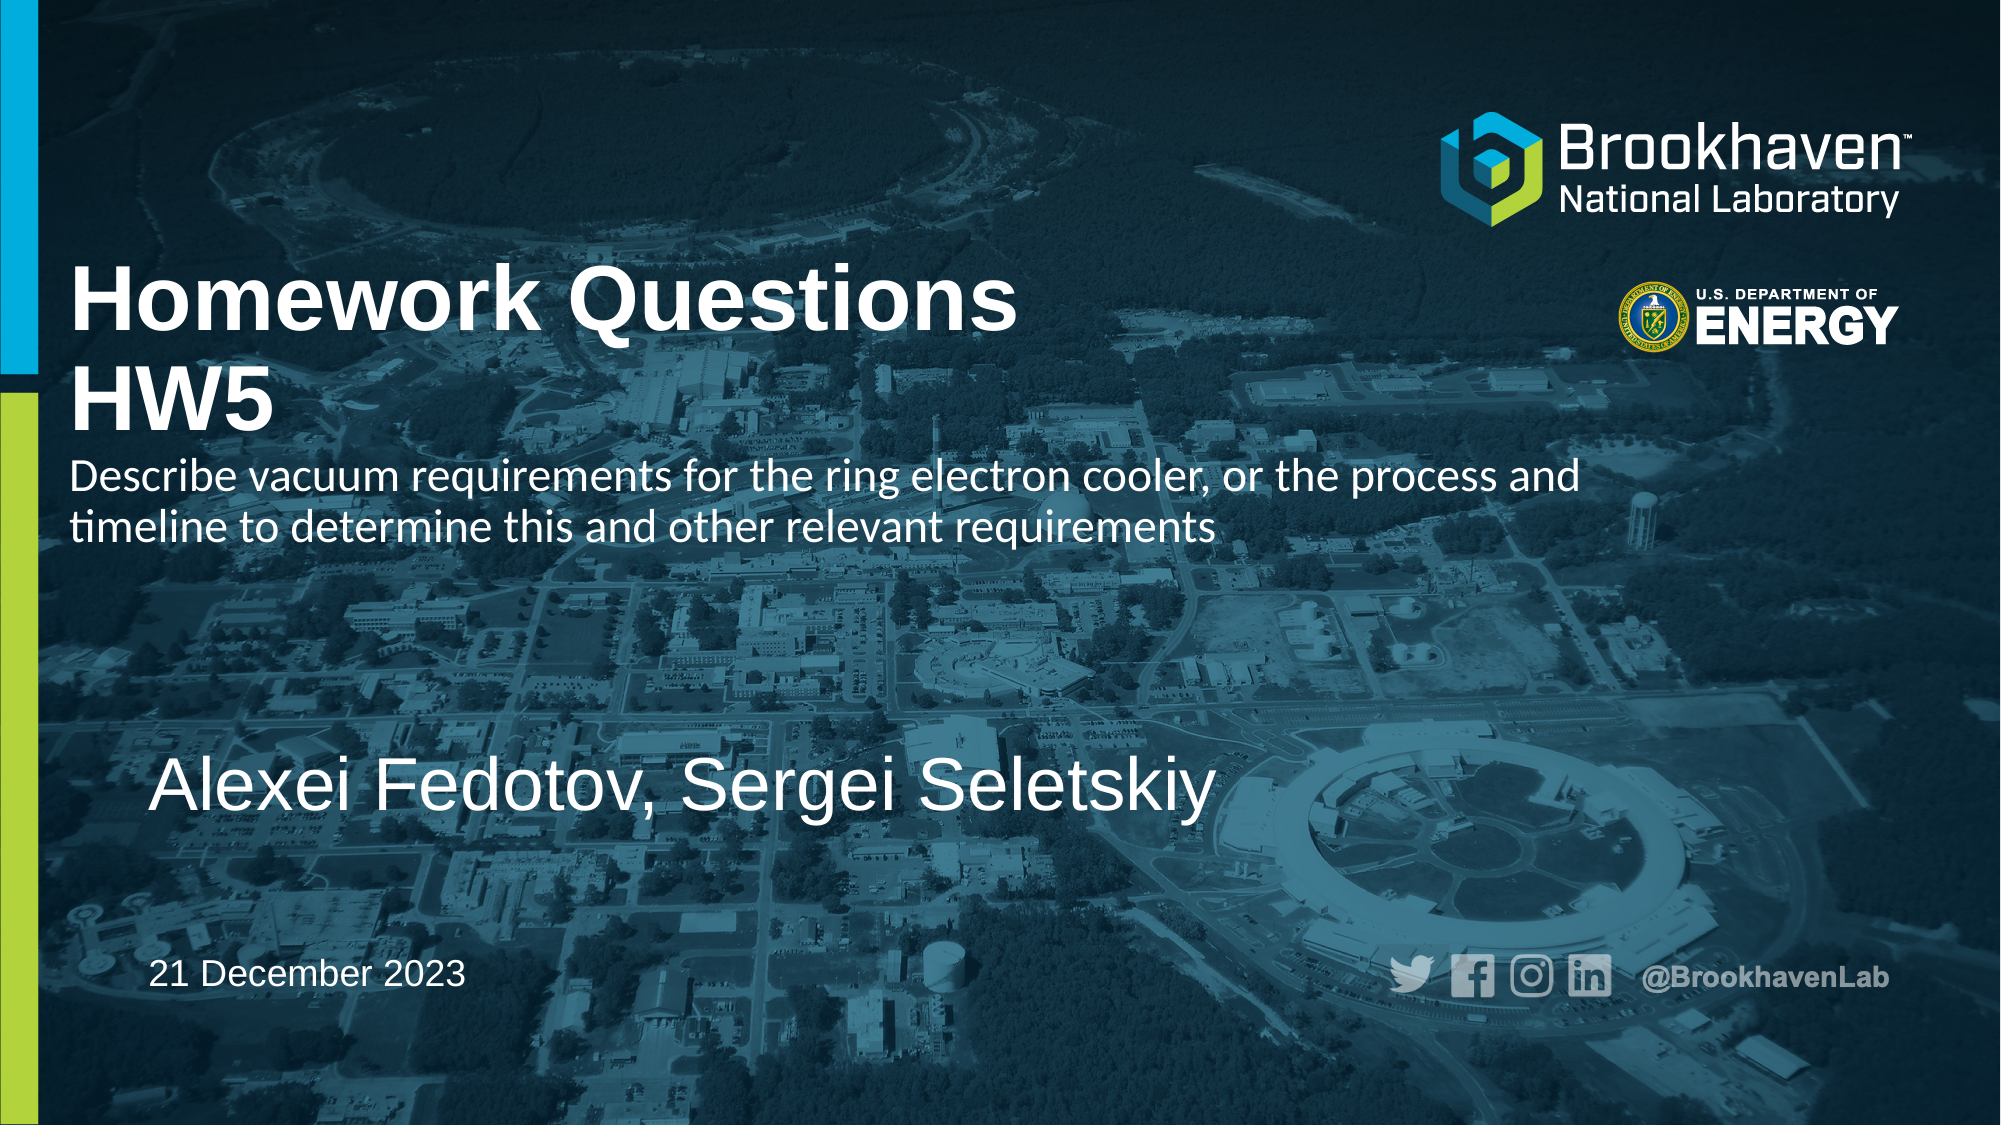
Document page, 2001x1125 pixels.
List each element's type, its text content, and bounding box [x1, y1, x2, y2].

list Alexei Fedotov, Sergei Seletskiy [133, 738, 1829, 946]
picture [0, 0, 2001, 1125]
title Homework Questions HW5 Describe vacuum requirements for the ring electron cooler, or the process and timeline to determine this and other relevant requirements [54, 243, 1750, 563]
subtitle 21 December 2023 [133, 947, 1829, 1070]
